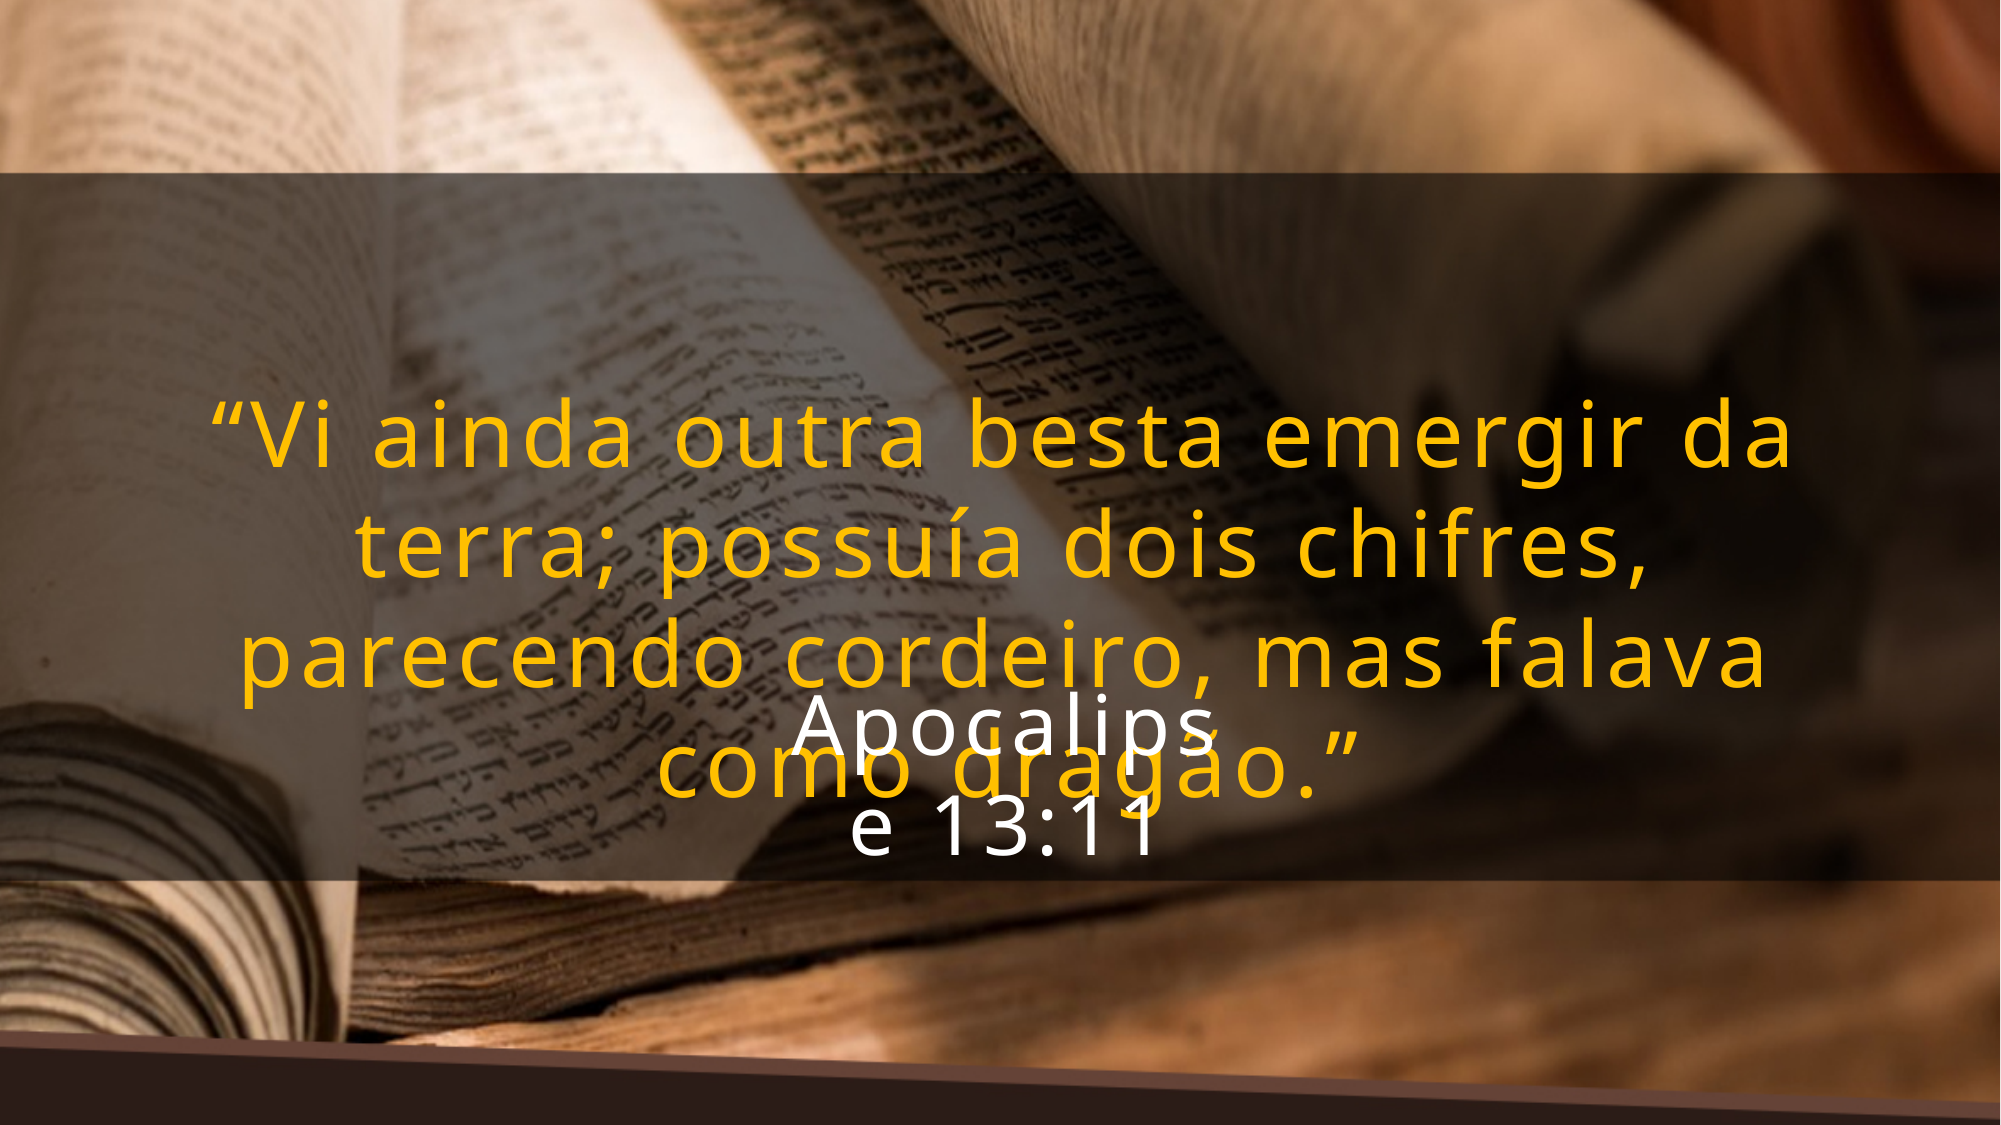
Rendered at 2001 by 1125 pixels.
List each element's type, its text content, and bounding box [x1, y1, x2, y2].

text_box “Vi ainda outra besta emergir da terra; possuía dois chifres, parecendo cordeiro, mas falava como dragão.” [110, 368, 1905, 823]
picture [0, 0, 2001, 1125]
text_box Apocalipse 13:11 [760, 664, 1255, 880]
